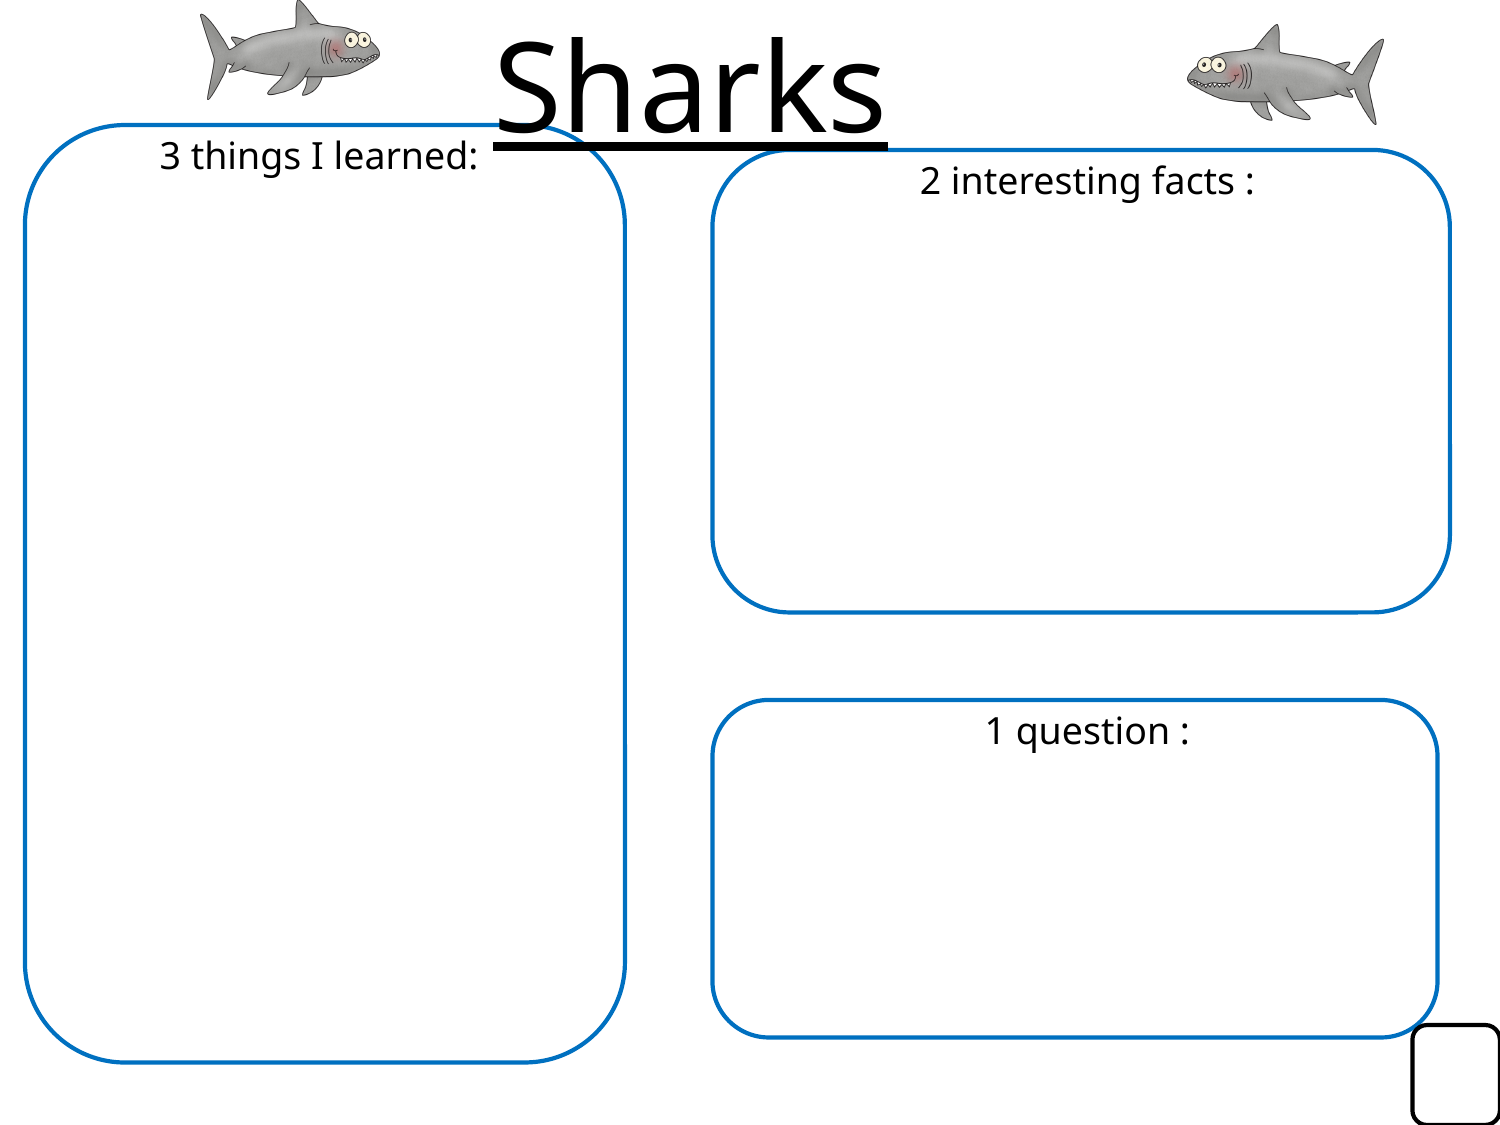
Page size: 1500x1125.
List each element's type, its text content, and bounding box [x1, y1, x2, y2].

text_box 3 things I learned: [144, 124, 494, 185]
picture [1187, 24, 1384, 126]
text_box 2 interesting facts : [712, 149, 1463, 210]
text_box Sharks [478, 0, 903, 165]
text_box [710, 210, 1453, 615]
text_box [710, 742, 1440, 1040]
text_box 1 question : [712, 699, 1463, 760]
text_box [1410, 1022, 1500, 1125]
text_box [22, 122, 628, 1065]
picture [199, 0, 380, 101]
